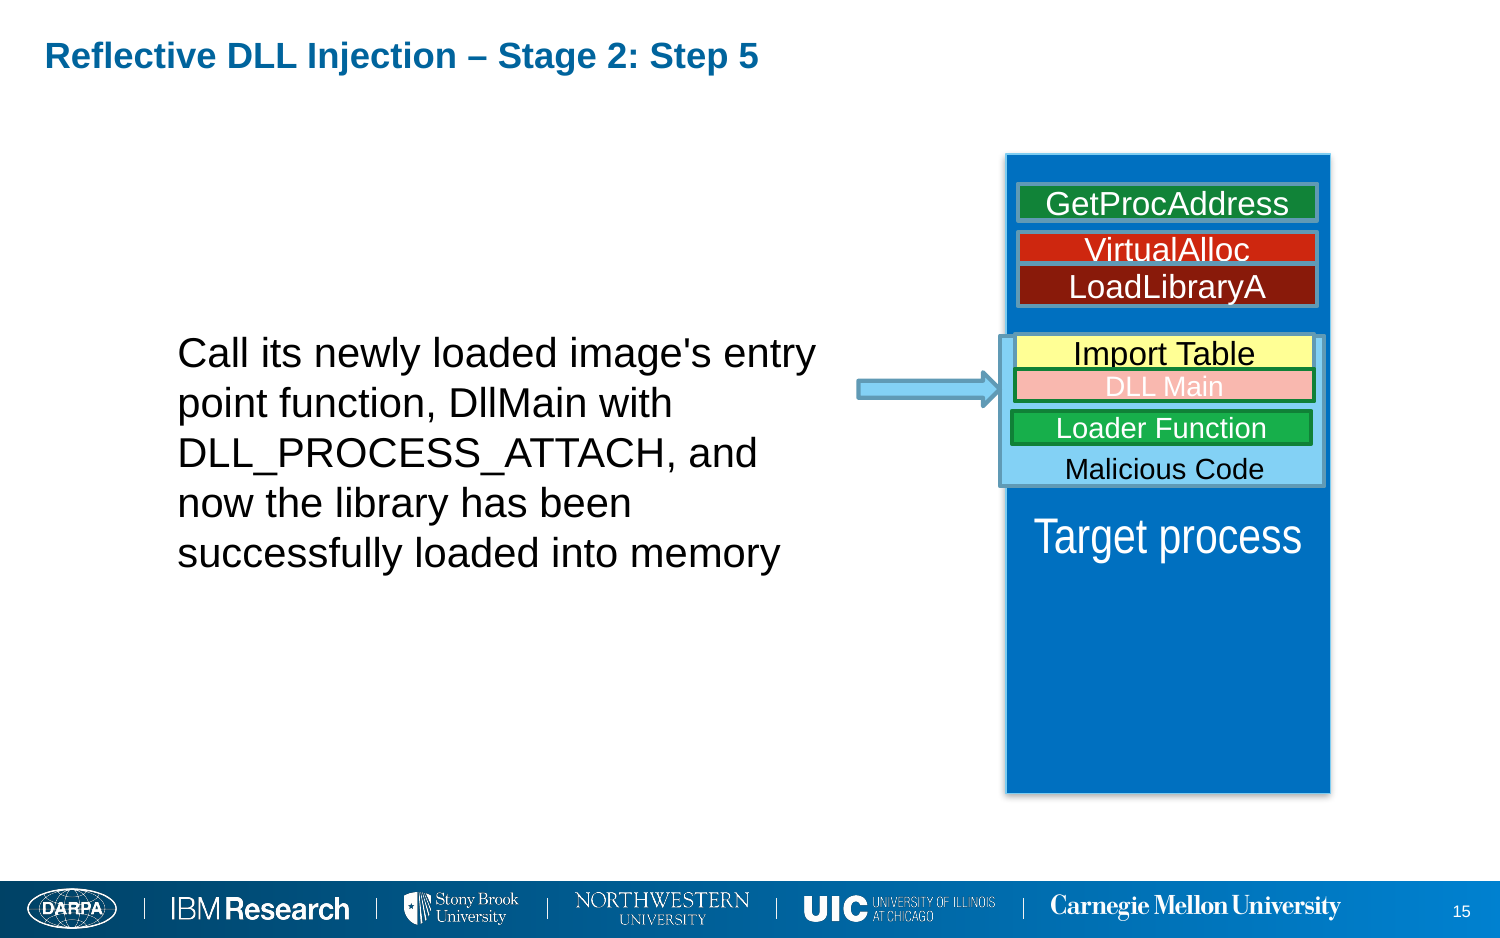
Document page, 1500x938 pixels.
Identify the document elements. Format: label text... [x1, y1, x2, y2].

text_box Import Table [1013, 332, 1316, 367]
text_box LoadLibraryA [1016, 261, 1319, 308]
text_box Call its newly loaded image's entry point function, DllMain with DLL_PROCESS_ATTACH, and now the library has been successfully loaded into memory [87, 318, 859, 634]
text_box Reflective DLL Injection – Stage 2: Step 5 [29, 30, 1469, 85]
text_box DLL Main [1013, 367, 1316, 403]
picture [804, 895, 995, 922]
picture [27, 888, 117, 929]
picture [575, 892, 749, 925]
text_box [998, 334, 1326, 488]
text_box VirtualAlloc [1016, 230, 1319, 261]
picture [1051, 894, 1341, 922]
text_box [856, 370, 1003, 409]
text_box Target process [1005, 153, 1331, 794]
picture [172, 897, 349, 920]
text_box GetProcAddress [1016, 182, 1319, 223]
text_box Loader Function [1010, 409, 1313, 446]
text_box Malicious Code [1049, 446, 1307, 493]
picture [404, 892, 519, 925]
